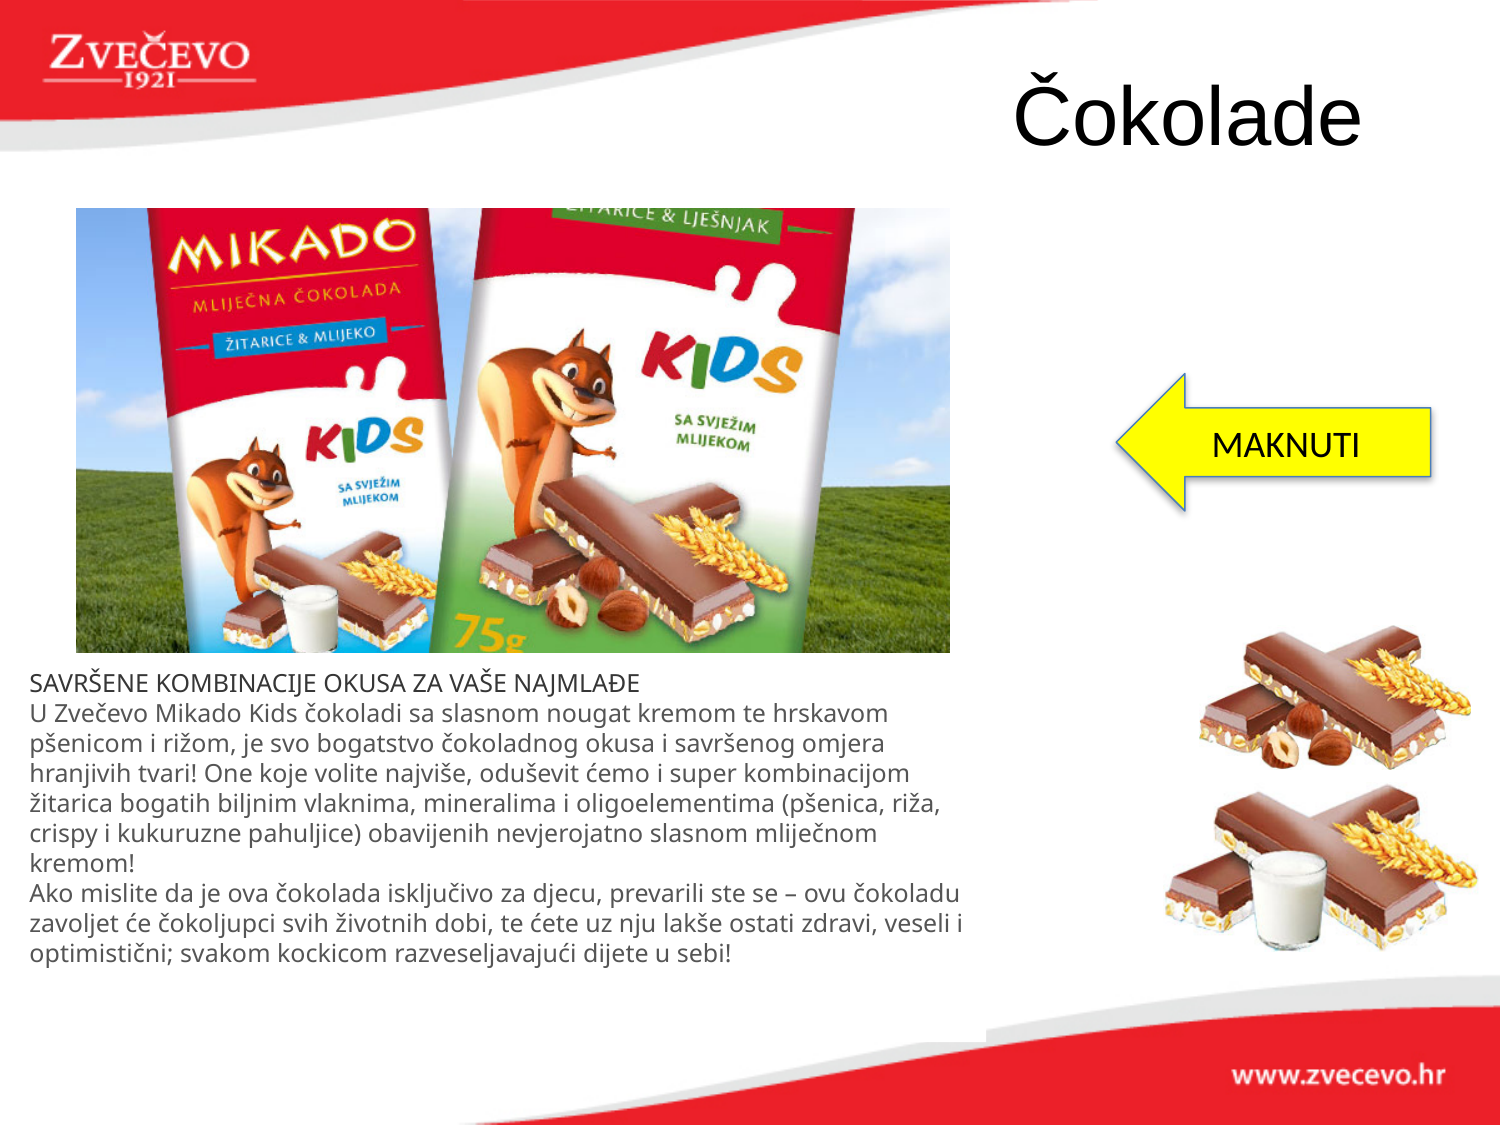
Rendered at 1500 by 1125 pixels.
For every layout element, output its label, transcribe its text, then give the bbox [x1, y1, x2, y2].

picture [0, 0, 1500, 1125]
text_box Čokolade [998, 54, 1471, 170]
text_box MAKNUTI [1115, 372, 1432, 512]
text_box SAVRŠENE KOMBINACIJE OKUSA ZA VAŠE NAJMLAĐE U Zvečevo Mikado Kids čokoladi sa slasnom nougat kremom te hrskavom pšenicom i rižom, je svo bogatstvo čokoladnog okusa i savršenog omjera hranjivih tvari! One koje volite najviše, oduševit ćemo i super kombinacijom žitarica bogatih biljnim vlaknima, mineralima i oligoelementima (pšenica, riža, crispy i kukuruzne pahuljice) obavijenih nevjerojatno slasnom mliječnom kremom! Ako mislite da je ova čokolada isključivo za djecu, prevarili ste se – ovu čokoladu zavoljet će čokoljupci svih životnih dobi, te ćete uz nju lakše ostati zdravi, veseli i optimistični; svakom kockicom razveseljavajući dijete u sebi! [29, 653, 987, 1043]
